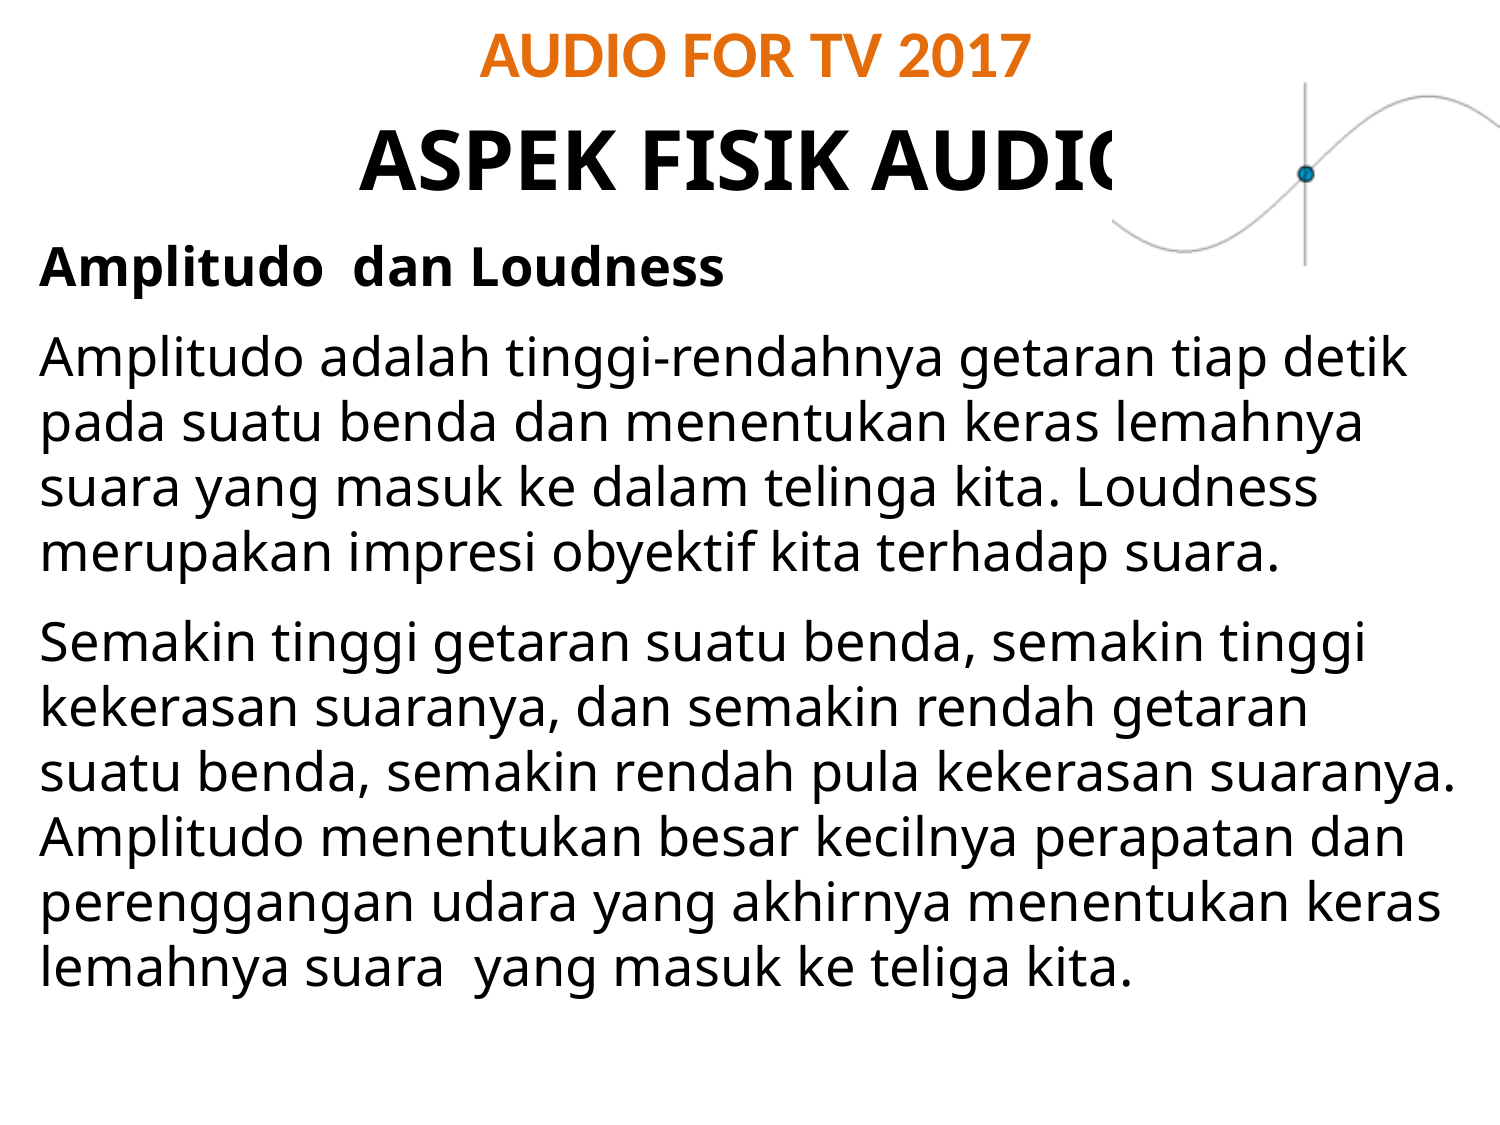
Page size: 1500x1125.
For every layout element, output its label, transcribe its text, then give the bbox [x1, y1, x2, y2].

text_box ASPEK FISIK AUDIO [343, 99, 1107, 225]
title AUDIO FOR TV 2017 [75, 2, 1438, 100]
picture [1112, 82, 1500, 267]
text_box Amplitudo dan Loudness Amplitudo adalah tinggi-rendahnya getaran tiap detik pada suatu benda dan menentukan keras lemahnya suara yang masuk ke dalam telinga kita. Loudness merupakan impresi obyektif kita terhadap suara. Semakin tinggi getaran suatu benda, semakin tinggi kekerasan suaranya, dan semakin rendah getaran suatu benda, semakin rendah pula kekerasan suaranya. Amplitudo menentukan besar kecilnya perapatan dan perenggangan udara yang akhirnya menentukan keras lemahnya suara yang masuk ke teliga kita. [24, 224, 1475, 1075]
